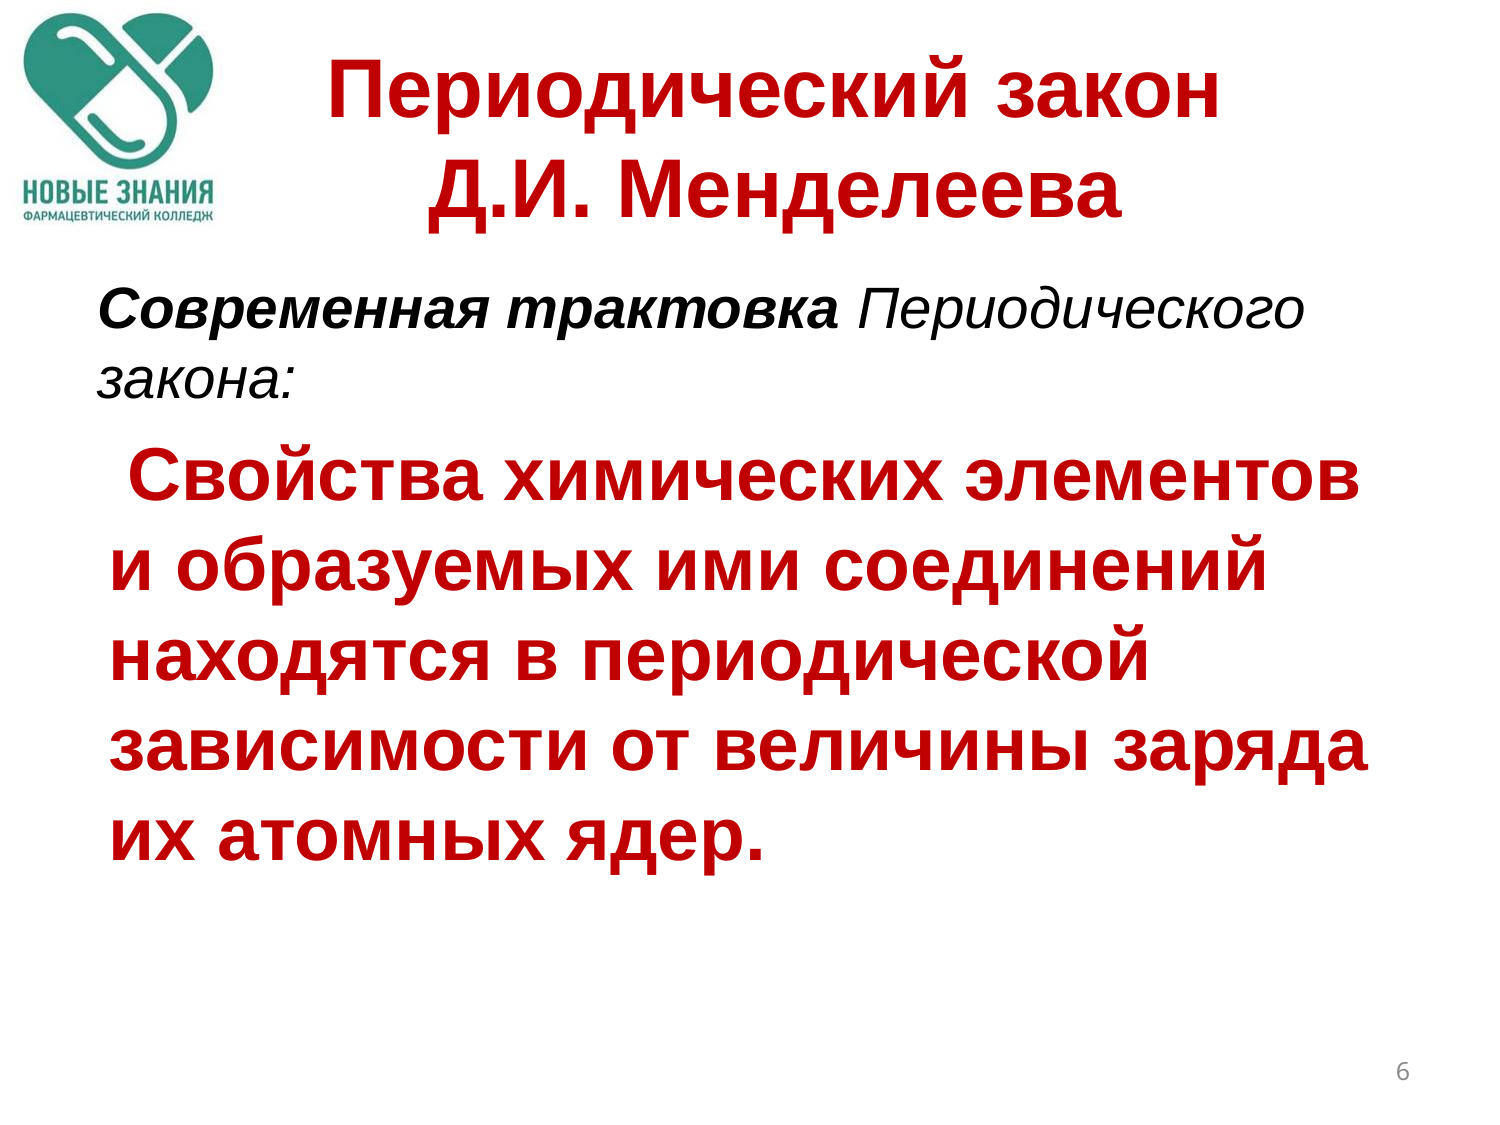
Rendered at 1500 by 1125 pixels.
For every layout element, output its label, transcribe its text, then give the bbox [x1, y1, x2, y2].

list Современная трактовка Периодического закона: Свойства химических элементов и образуемых ими соединений находятся в периодической зависимости от величины заряда их атомных ядер. [74, 262, 1426, 1006]
title Периодический закон Д.И. Менделеева [100, 89, 1451, 278]
slide_number 6 [1074, 1042, 1425, 1103]
picture [0, 0, 236, 236]
